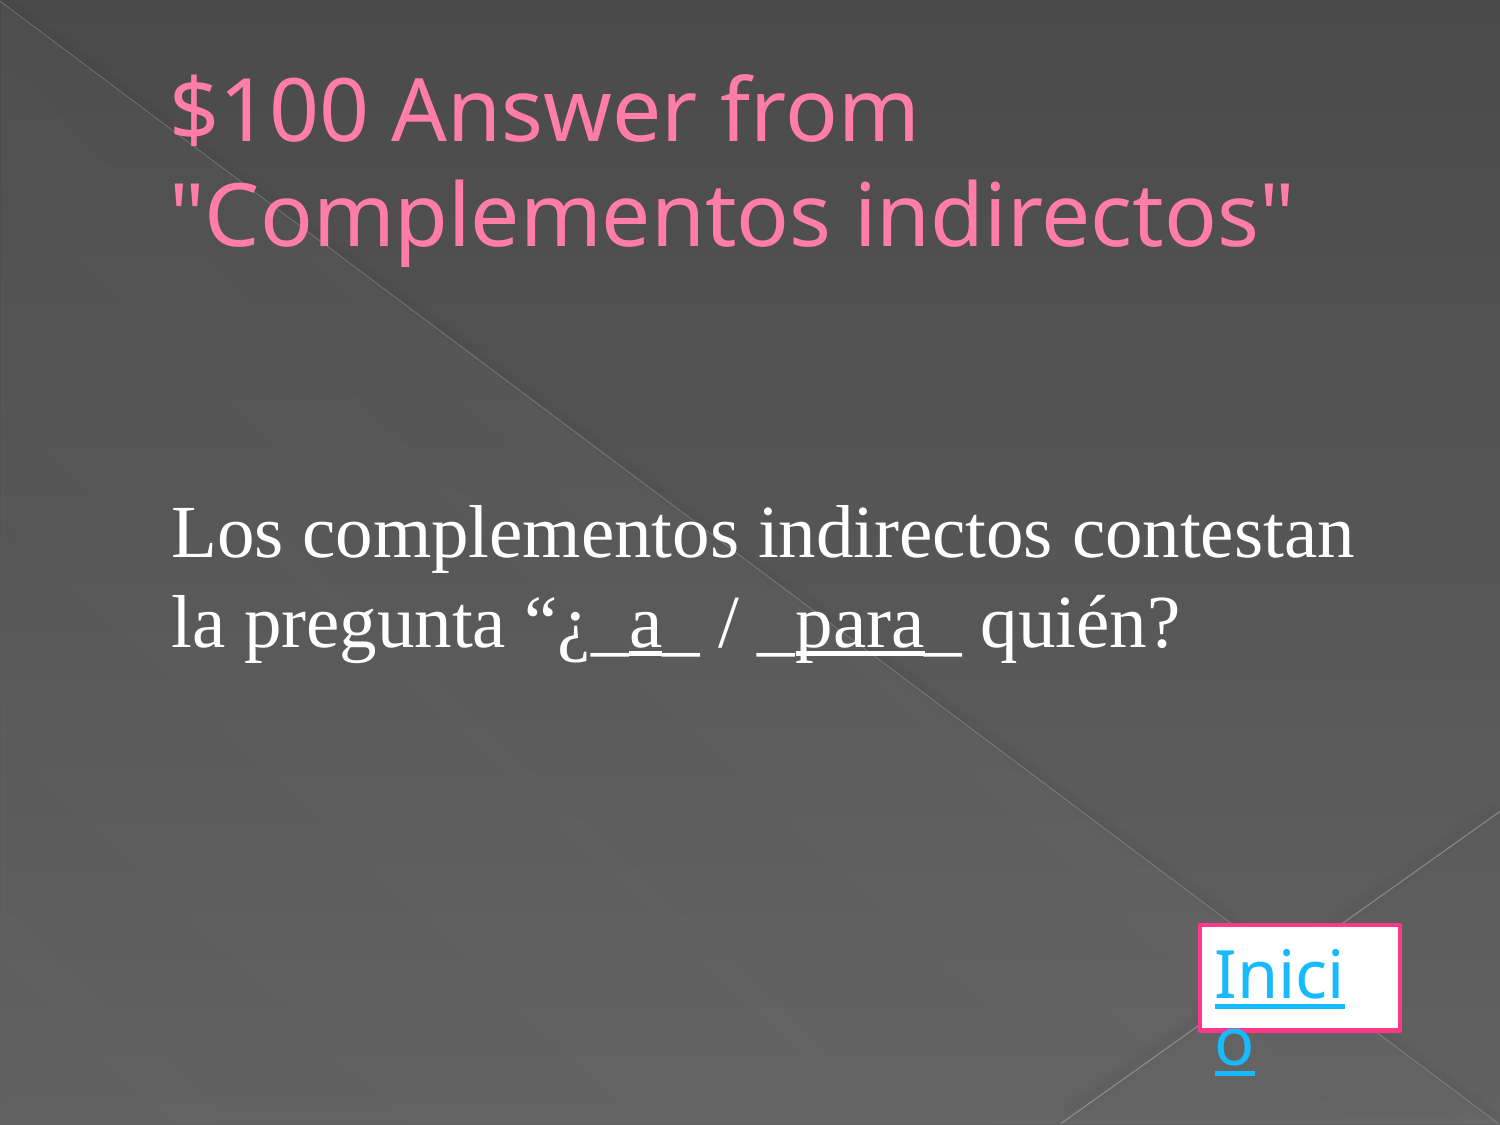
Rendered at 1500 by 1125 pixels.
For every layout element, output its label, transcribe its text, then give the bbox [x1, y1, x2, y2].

title $100 Answer from "Complementos indirectos" [75, 43, 1425, 274]
text_box Inicio [1198, 923, 1402, 1033]
text_box Los complementos indirectos contestan la pregunta “¿_a_ / _para_ quién? [156, 474, 1371, 670]
